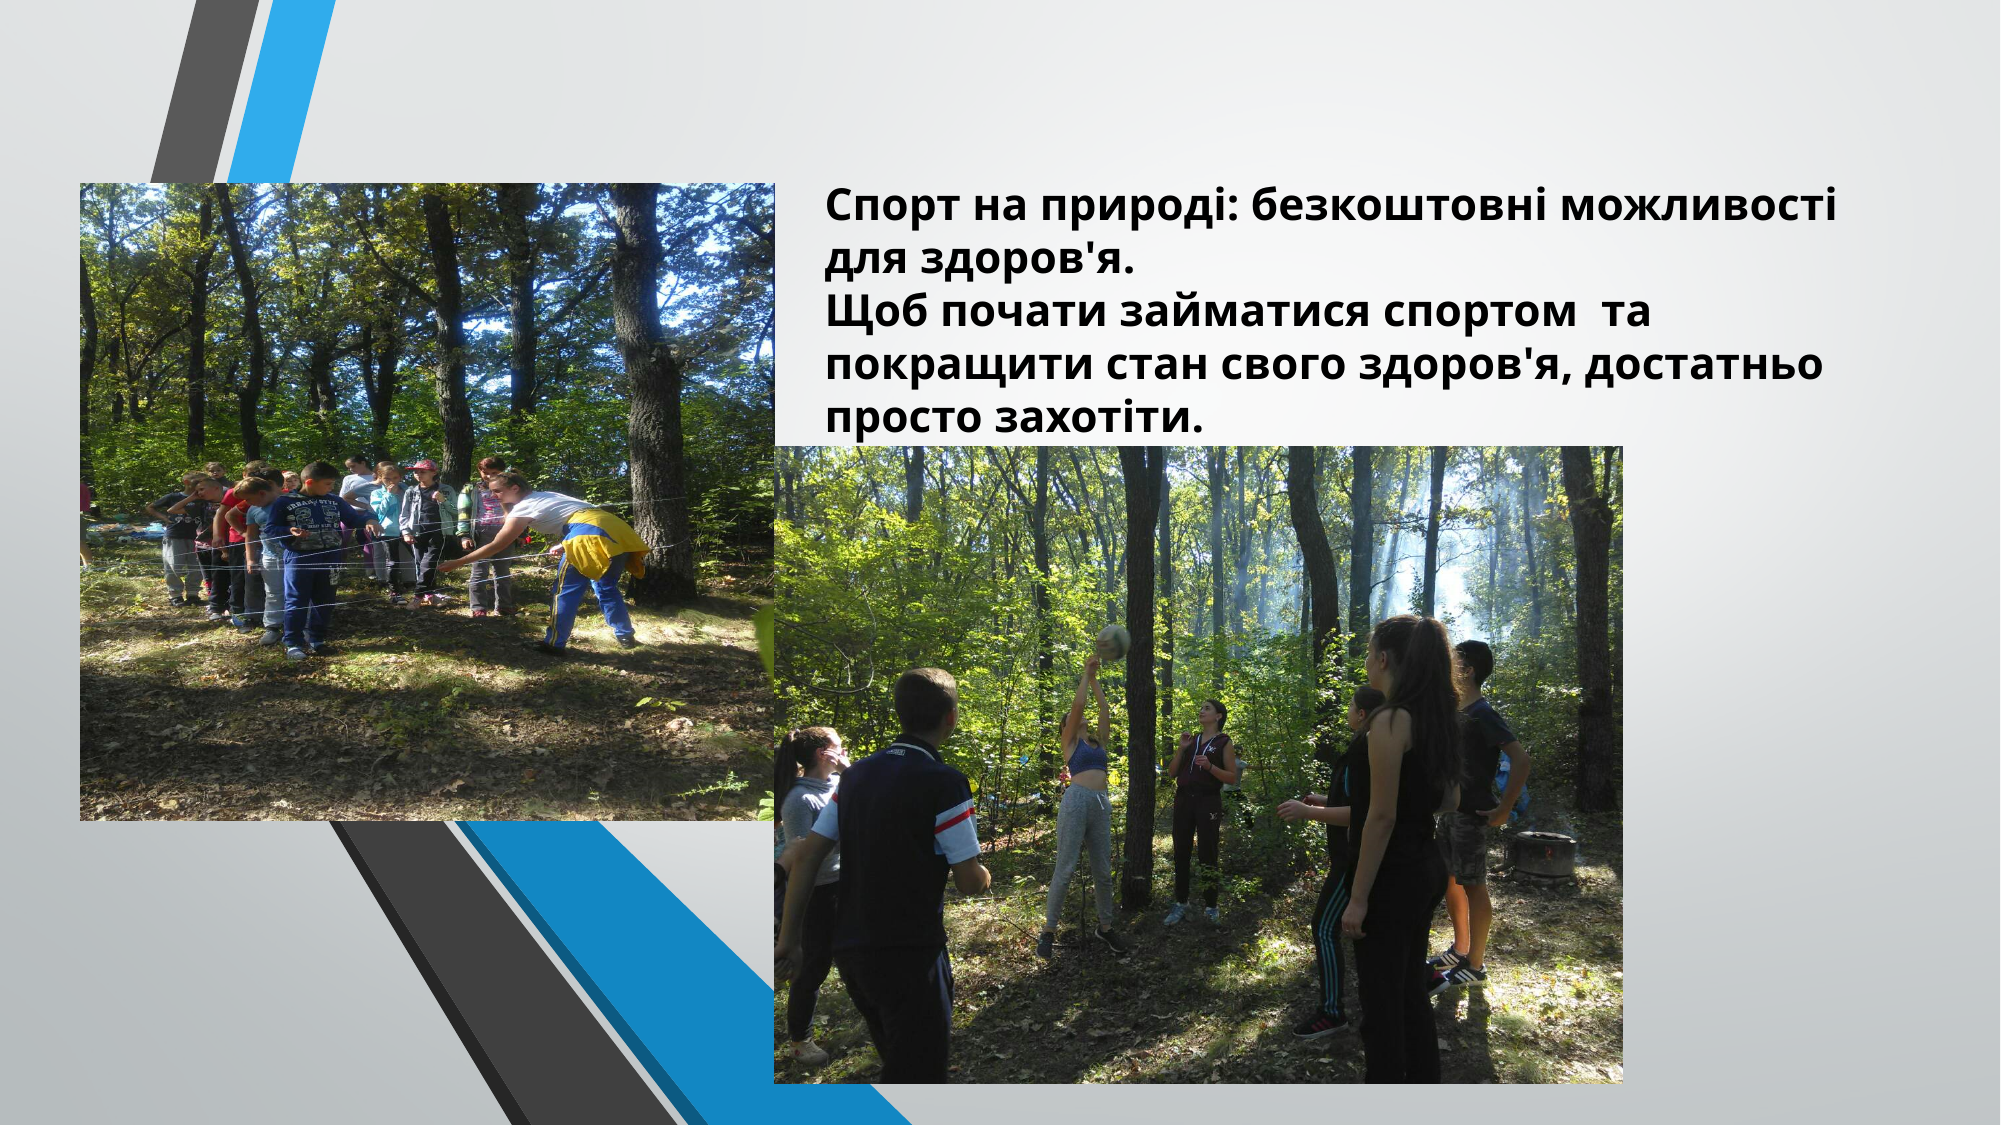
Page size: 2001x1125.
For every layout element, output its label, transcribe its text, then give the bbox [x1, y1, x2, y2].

picture [79, 183, 1624, 1084]
title Спорт на природі: безкоштовні можливості для здоров'я. Щоб почати займатися спортом та покращити стан свого здоров'я, достатньо просто захотіти. [809, 115, 1922, 502]
